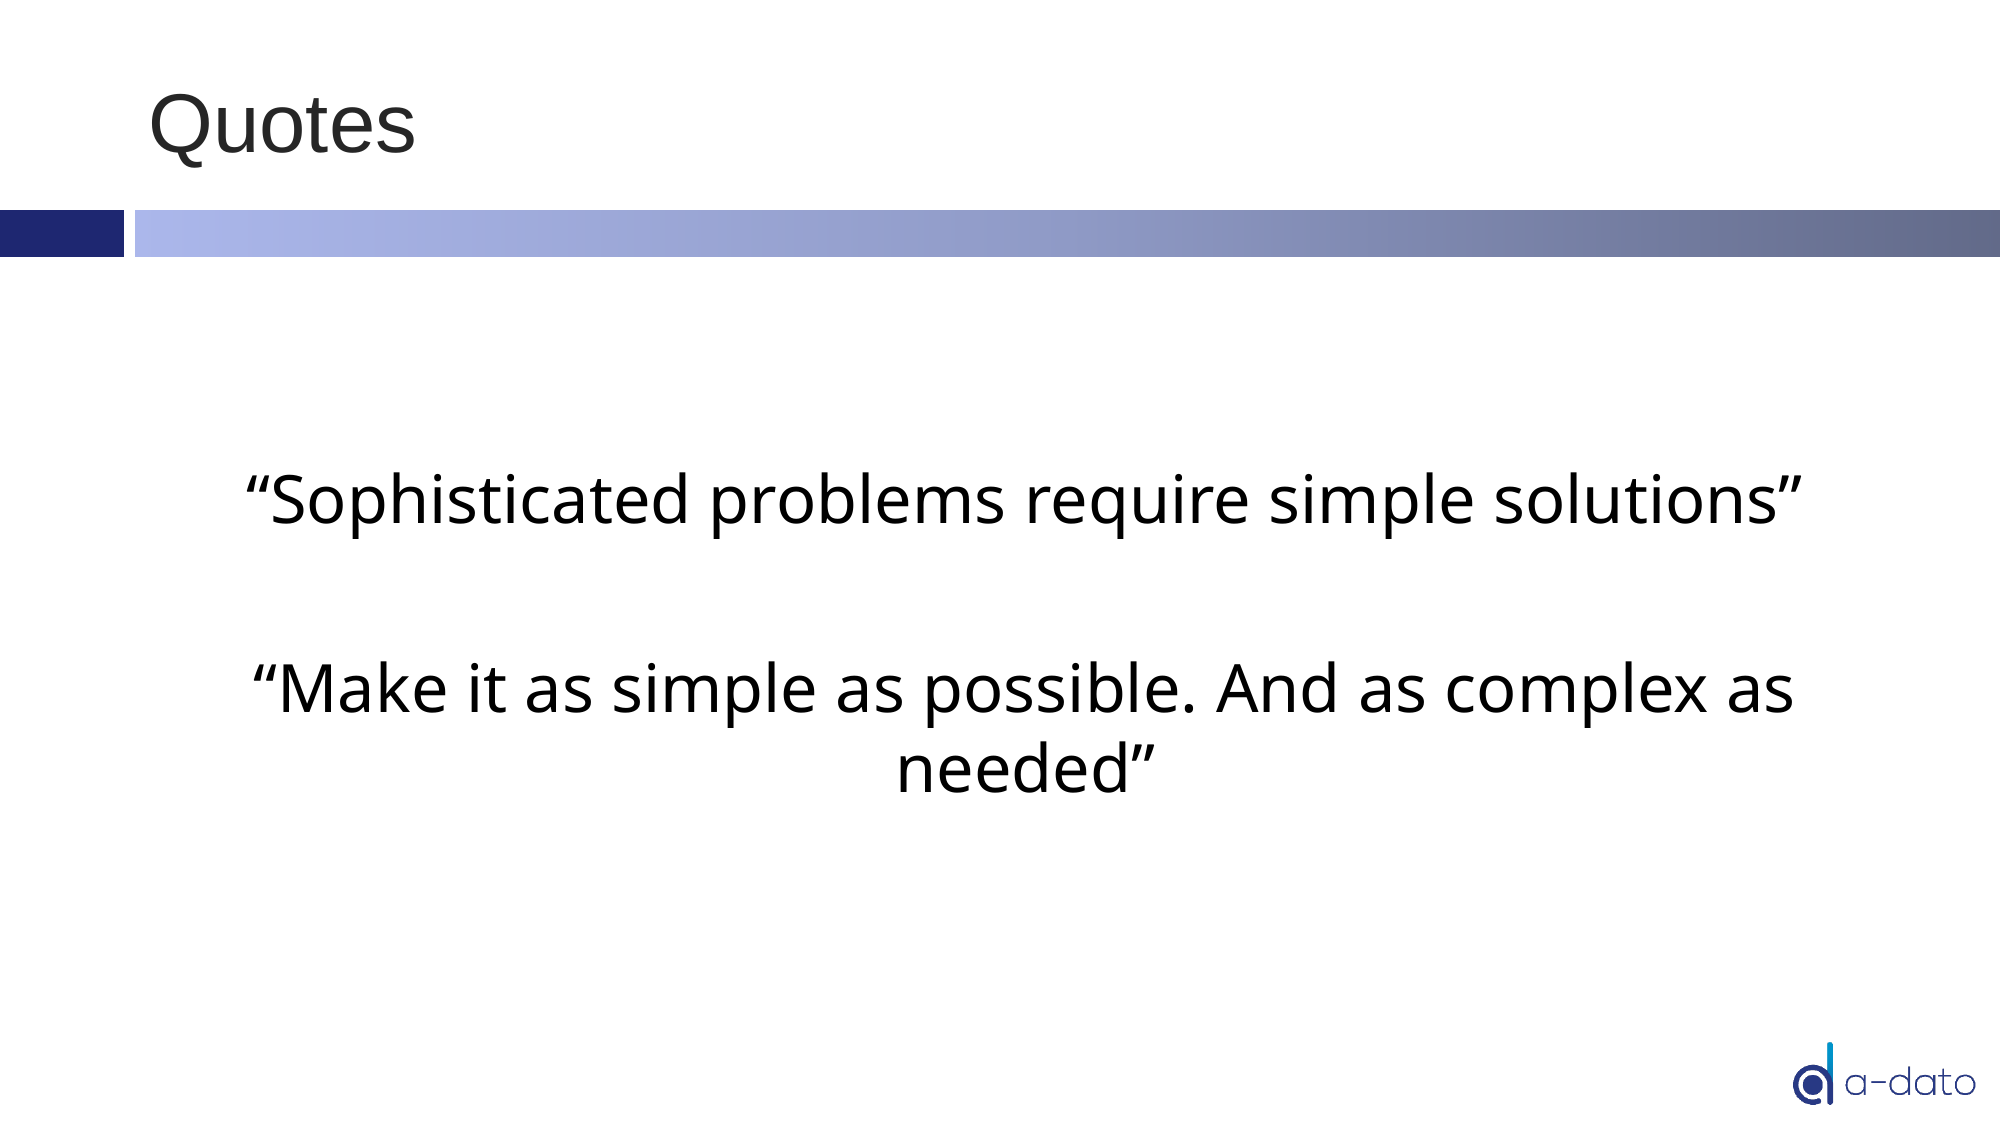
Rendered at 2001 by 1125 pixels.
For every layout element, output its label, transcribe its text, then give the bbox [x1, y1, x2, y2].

picture [1771, 1014, 2001, 1125]
title Quotes [133, 37, 1918, 200]
list “Sophisticated problems require simple solutions” “Make it as simple as possible. And as complex as needed” [133, 262, 1918, 1000]
picture [0, 210, 2000, 257]
